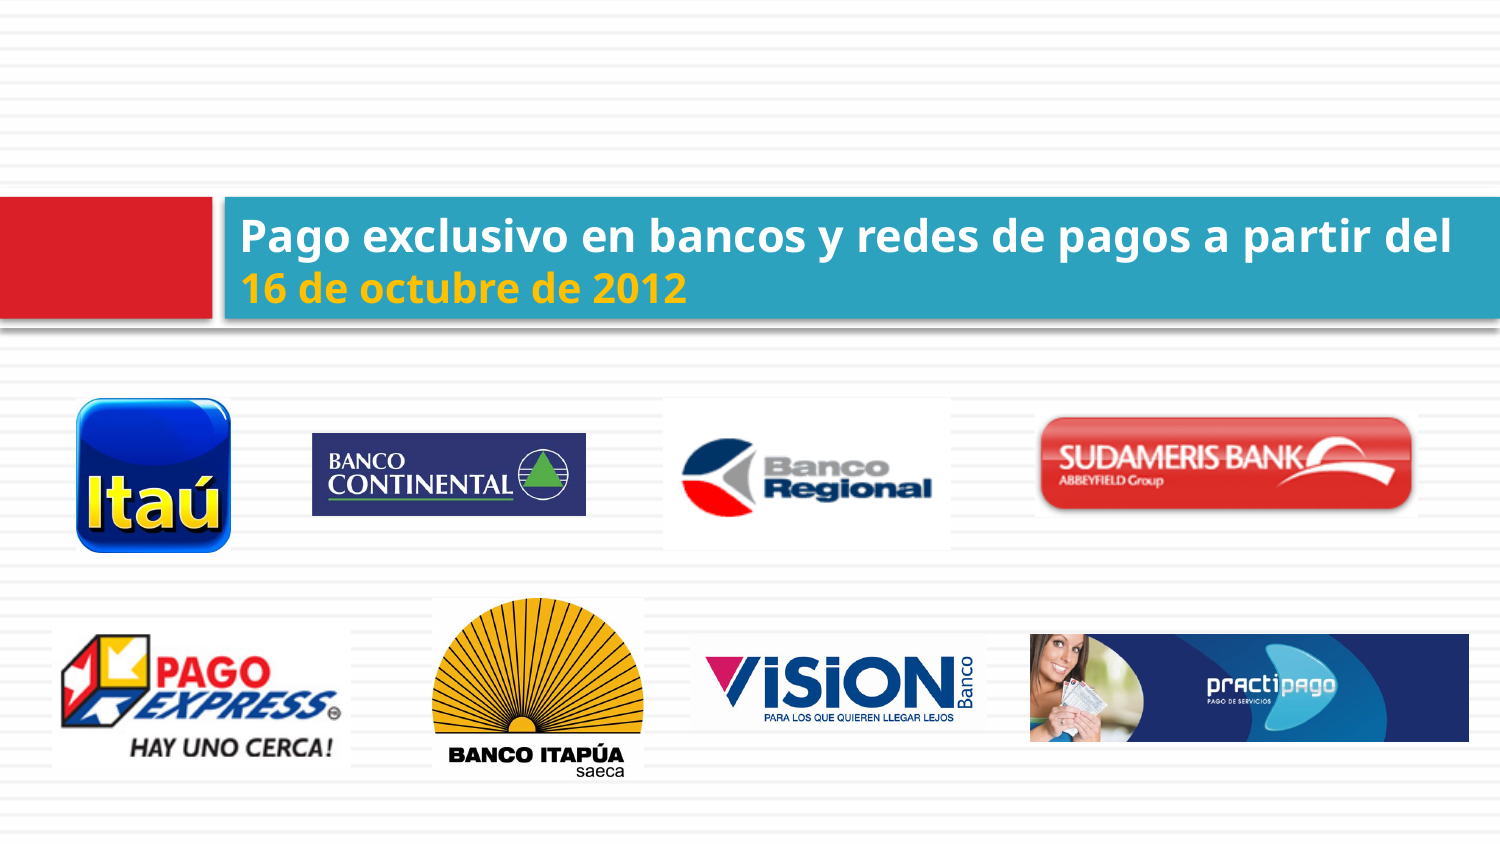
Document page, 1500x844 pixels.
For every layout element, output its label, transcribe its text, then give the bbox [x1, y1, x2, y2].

title Pago exclusivo en bancos y redes de pagos a partir del 16 de octubre de 2012 [225, 196, 1475, 319]
picture [662, 397, 951, 551]
picture [432, 598, 644, 777]
picture [51, 622, 351, 769]
picture [1034, 412, 1419, 517]
picture [689, 634, 987, 731]
picture [76, 397, 232, 553]
picture [1029, 634, 1470, 742]
picture [312, 433, 586, 517]
